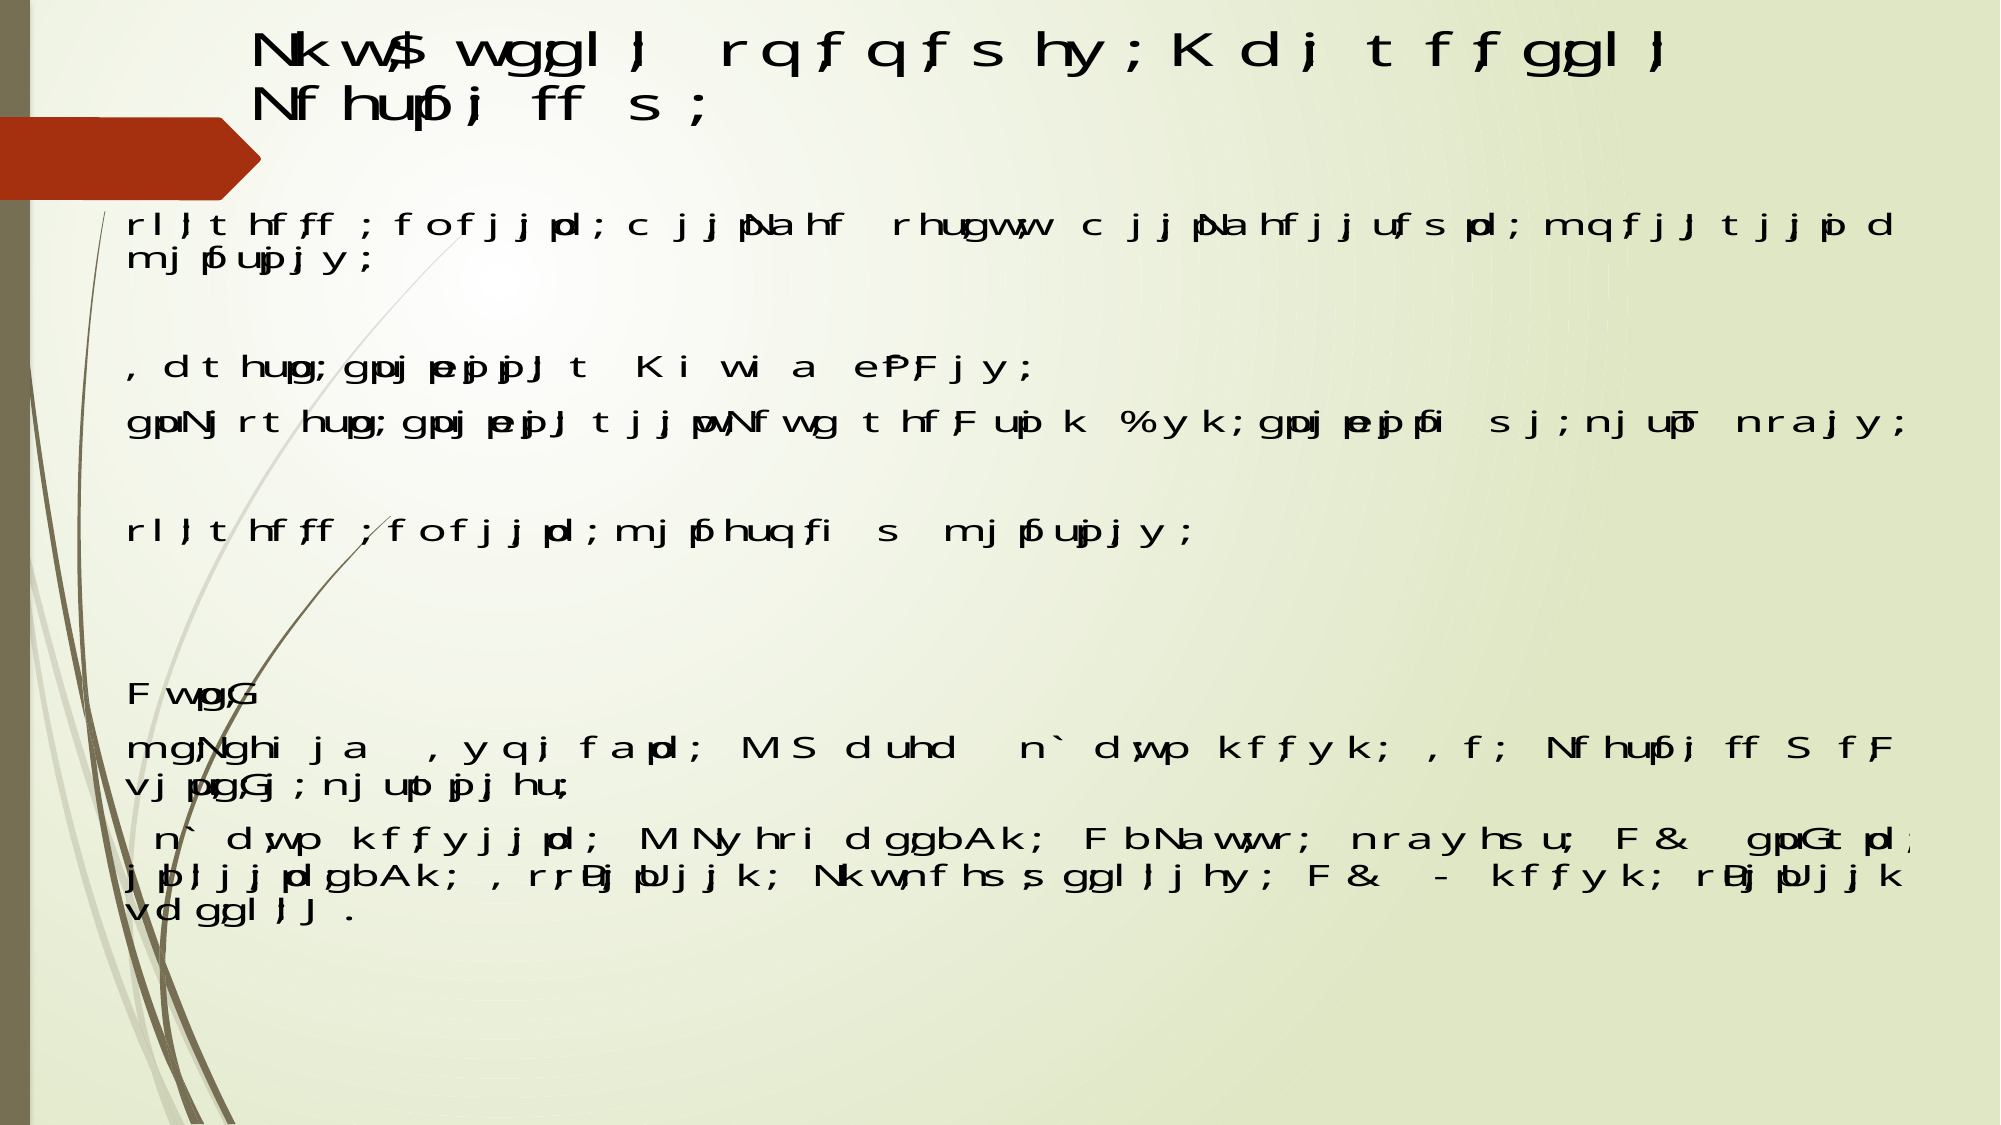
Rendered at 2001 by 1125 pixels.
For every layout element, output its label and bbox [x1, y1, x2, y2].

picture [124, 31, 1911, 1094]
